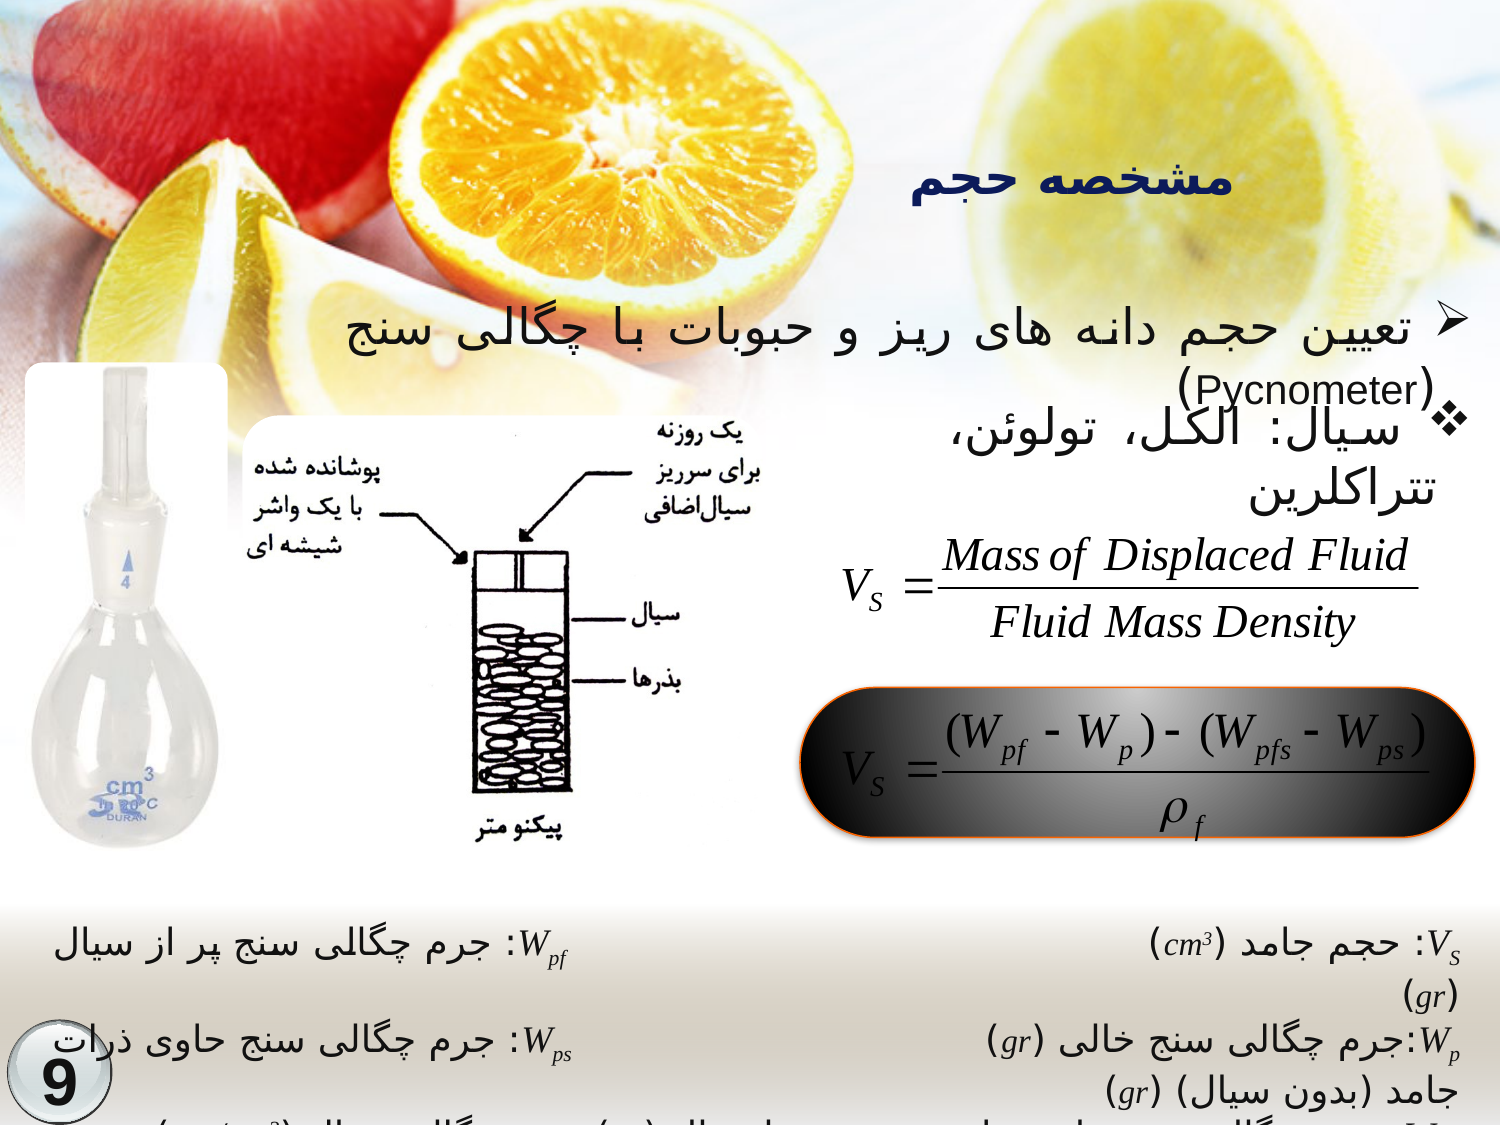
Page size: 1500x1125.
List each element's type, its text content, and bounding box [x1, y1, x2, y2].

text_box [6, 1019, 113, 1125]
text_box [837, 524, 1429, 660]
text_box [837, 697, 1438, 851]
picture [0, 0, 1500, 936]
text_box سیال: الکل، تولوئن، تتراکلرین [924, 387, 1488, 523]
text_box تعیین حجم دانه های ریز و حبوبات با چگالی سنج (Pycnometer) [324, 287, 1488, 423]
text_box [799, 686, 1476, 827]
text_box VS: حجم جامد (cm3) Wpf: جرم چگالی سنج پر از سیال (gr) Wp:جرم چگالی سنج خالی (gr) Wps: جرم چگالی سنج حاوی ذرات جامد (بدون سیال) (gr) Wpfs: جرم چگالی سنج حاوی جامد و پرشده با سیال (gr) ρf: چگالی سیال (gr/cm3 ) [37, 910, 1475, 1125]
text_box مشخصه حجم [86, 137, 1250, 213]
